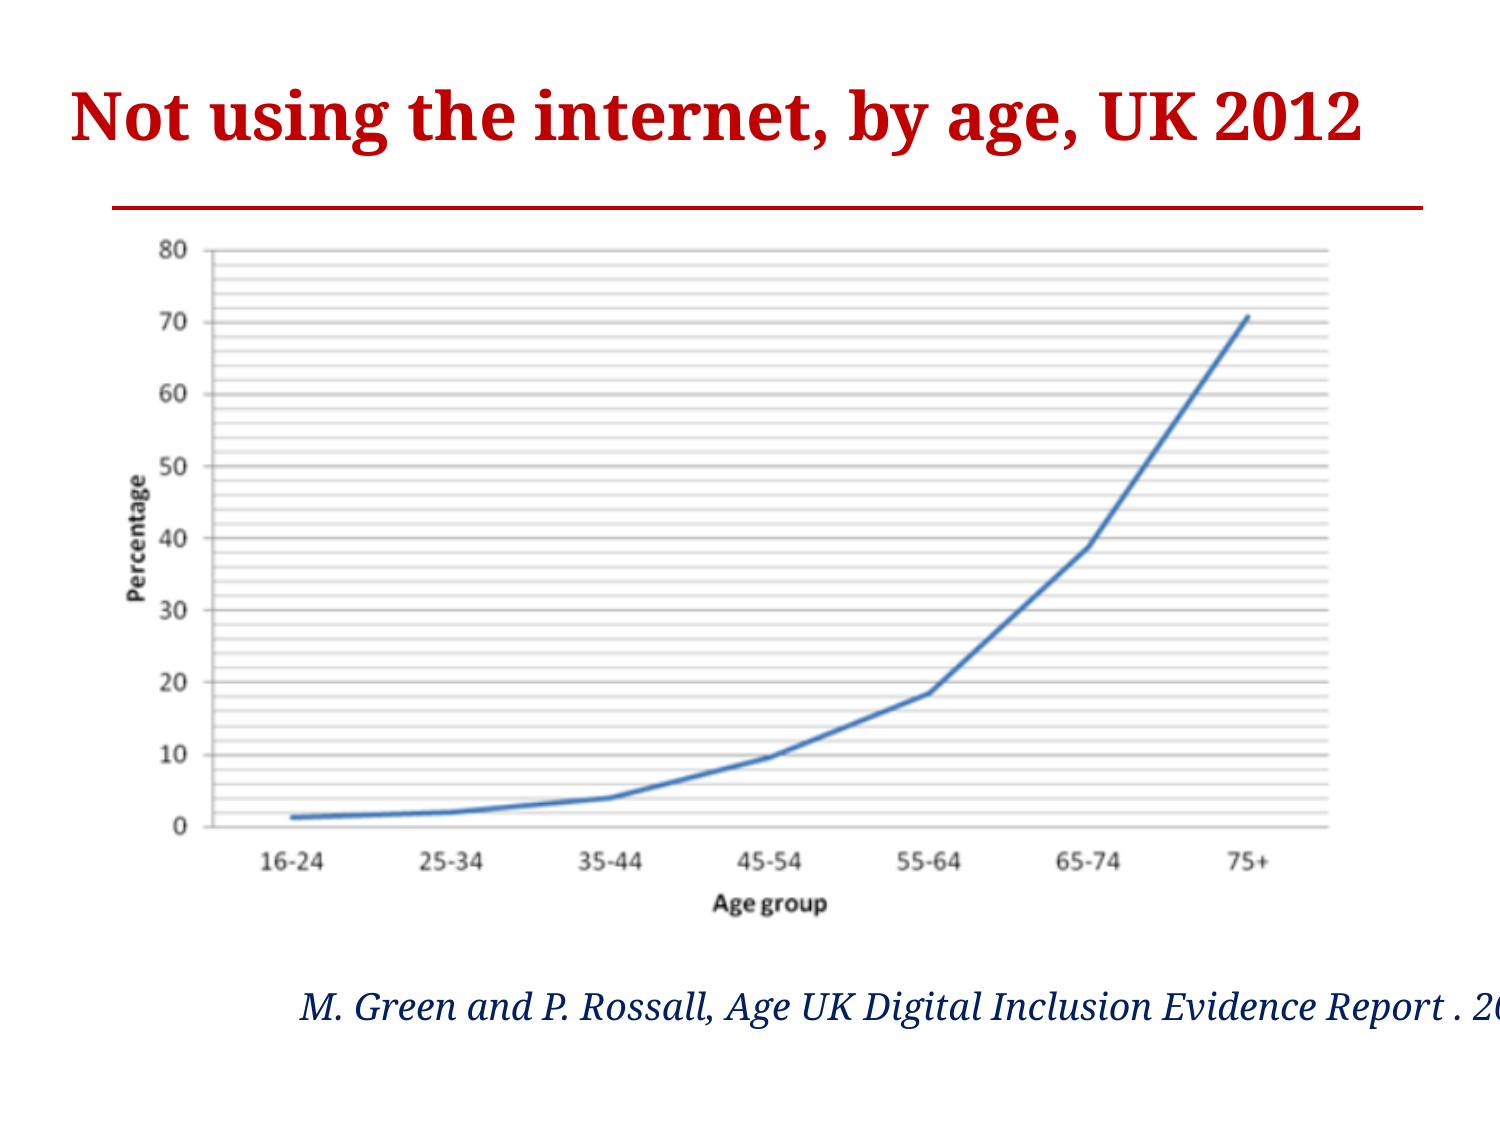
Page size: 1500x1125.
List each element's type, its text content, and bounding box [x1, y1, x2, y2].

picture [107, 225, 1341, 929]
text_box Not using the internet, by age, UK 2012 [29, 66, 1406, 161]
text_box M. Green and P. Rossall, Age UK Digital Inclusion Evidence Report . 2013 [285, 975, 1500, 1081]
